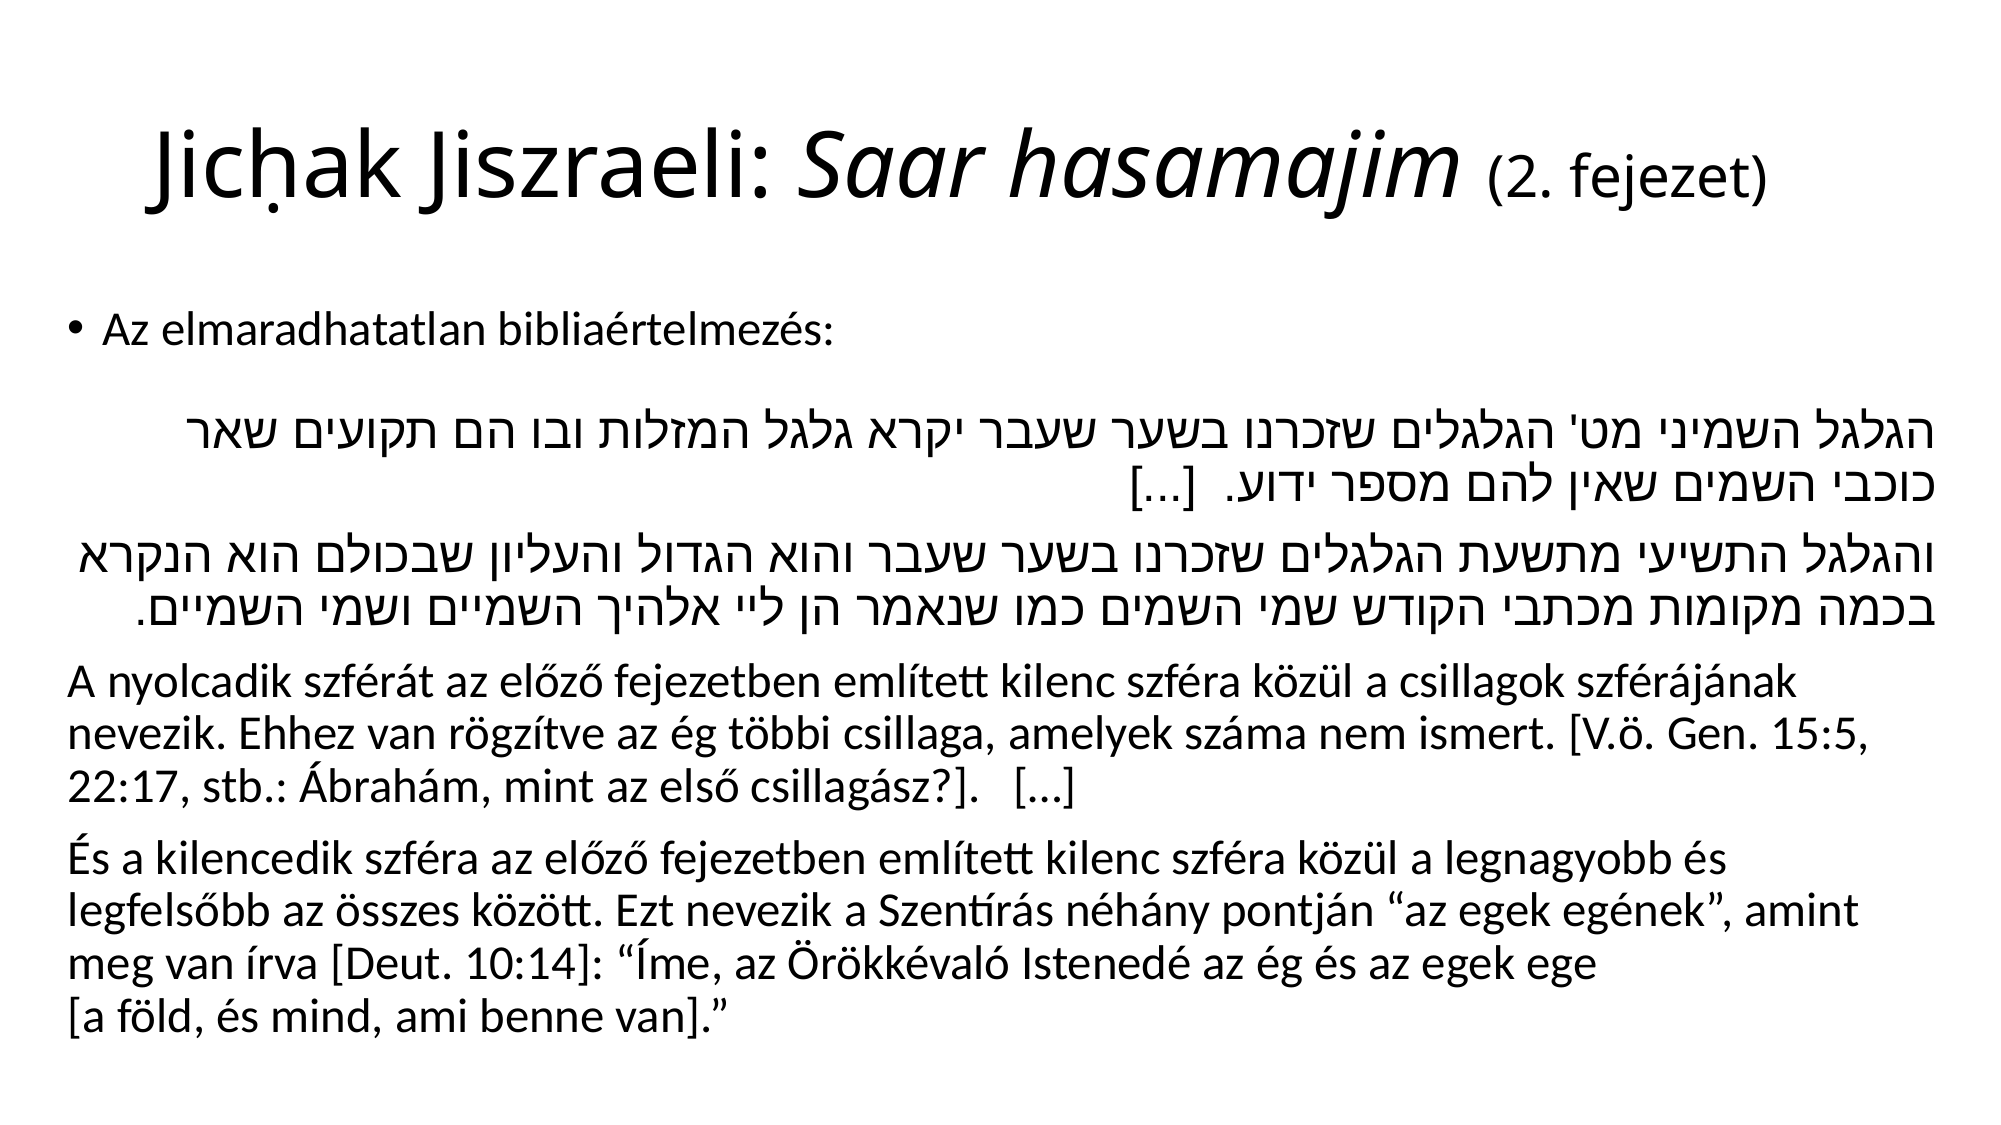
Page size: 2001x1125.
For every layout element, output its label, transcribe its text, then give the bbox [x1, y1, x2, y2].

list Az elmaradhatatlan bibliaértelmezés: הגלגל השמיני מט' הגלגלים שזכרנו בשער שעבר יקרא גלגל המזלות ובו הם תקועים שאר כוכבי השמים שאין להם מספר ידוע. [...] והגלגל התשיעי מתשעת הגלגלים שזכרנו בשער שעבר והוא הגדול והעליון שבכולם הוא הנקרא בכמה מקומות מכתבי הקודש שמי השמים כמו שנאמר הן ליי אלהיך השמיים ושמי השמיים. A nyolcadik szférát az előző fejezetben említett kilenc szféra közül a csillagok szférájának nevezik. Ehhez van rögzítve az ég többi csillaga, amelyek száma nem ismert. [V.ö. Gen. 15:5, 22:17, stb.: Ábrahám, mint az első csillagász?]. […] És a kilencedik szféra az előző fejezetben említett kilenc szféra közül a legnagyobb és legfelsőbb az összes között. Ezt nevezik a Szentírás néhány pontján “az egek egének”, amint meg van írva [Deut. 10:14]: “Íme, az Örökkévaló Istenedé az ég és az egek ege [a föld, és mind, ami benne van].” [52, 299, 1953, 1097]
title Jicḥak Jiszraeli: Saar hasamajim (2. fejezet) [137, 59, 1863, 278]
